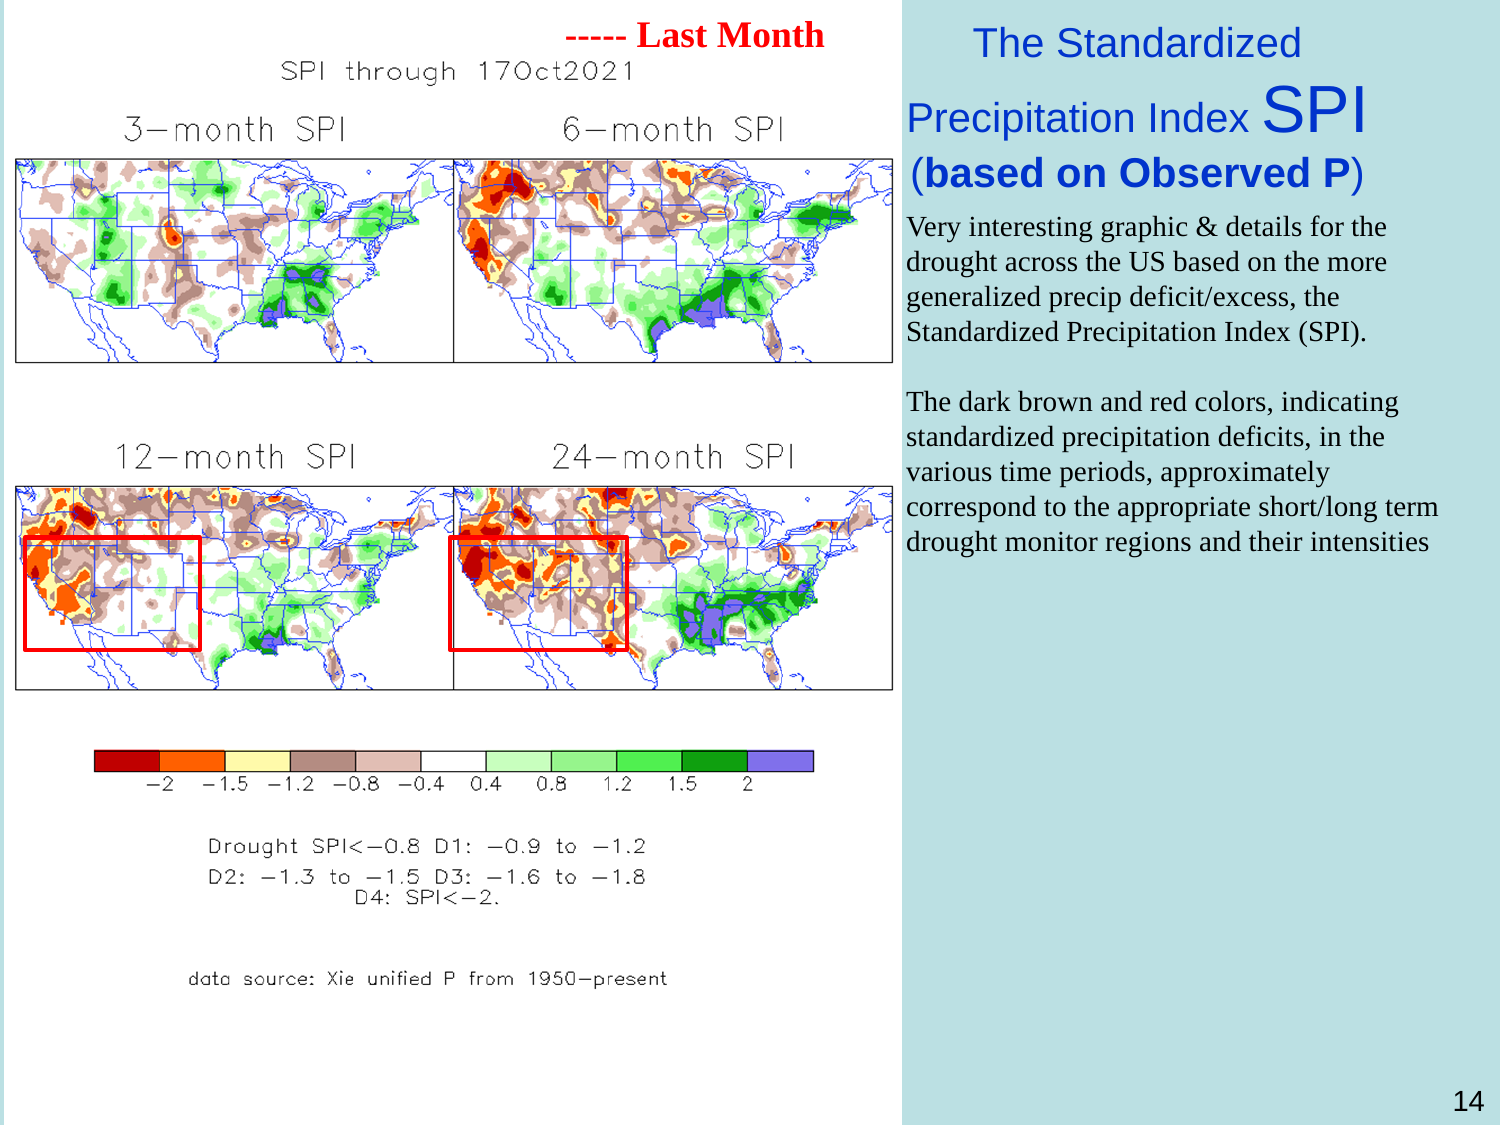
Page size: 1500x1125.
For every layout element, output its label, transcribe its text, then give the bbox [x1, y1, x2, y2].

picture [3, 0, 902, 1125]
text_box Very interesting graphic & details for the drought across the US based on the more generalized precip deficit/excess, the Standardized Precipitation Index (SPI). The dark brown and red colors, indicating standardized precipitation deficits, in the various time periods, approximately correspond to the appropriate short/long term drought monitor regions and their intensities [906, 199, 1475, 565]
title The Standardized Precipitation Index SPI (based on Observed P) [902, 0, 1400, 199]
slide_number 14 [1437, 1074, 1500, 1125]
